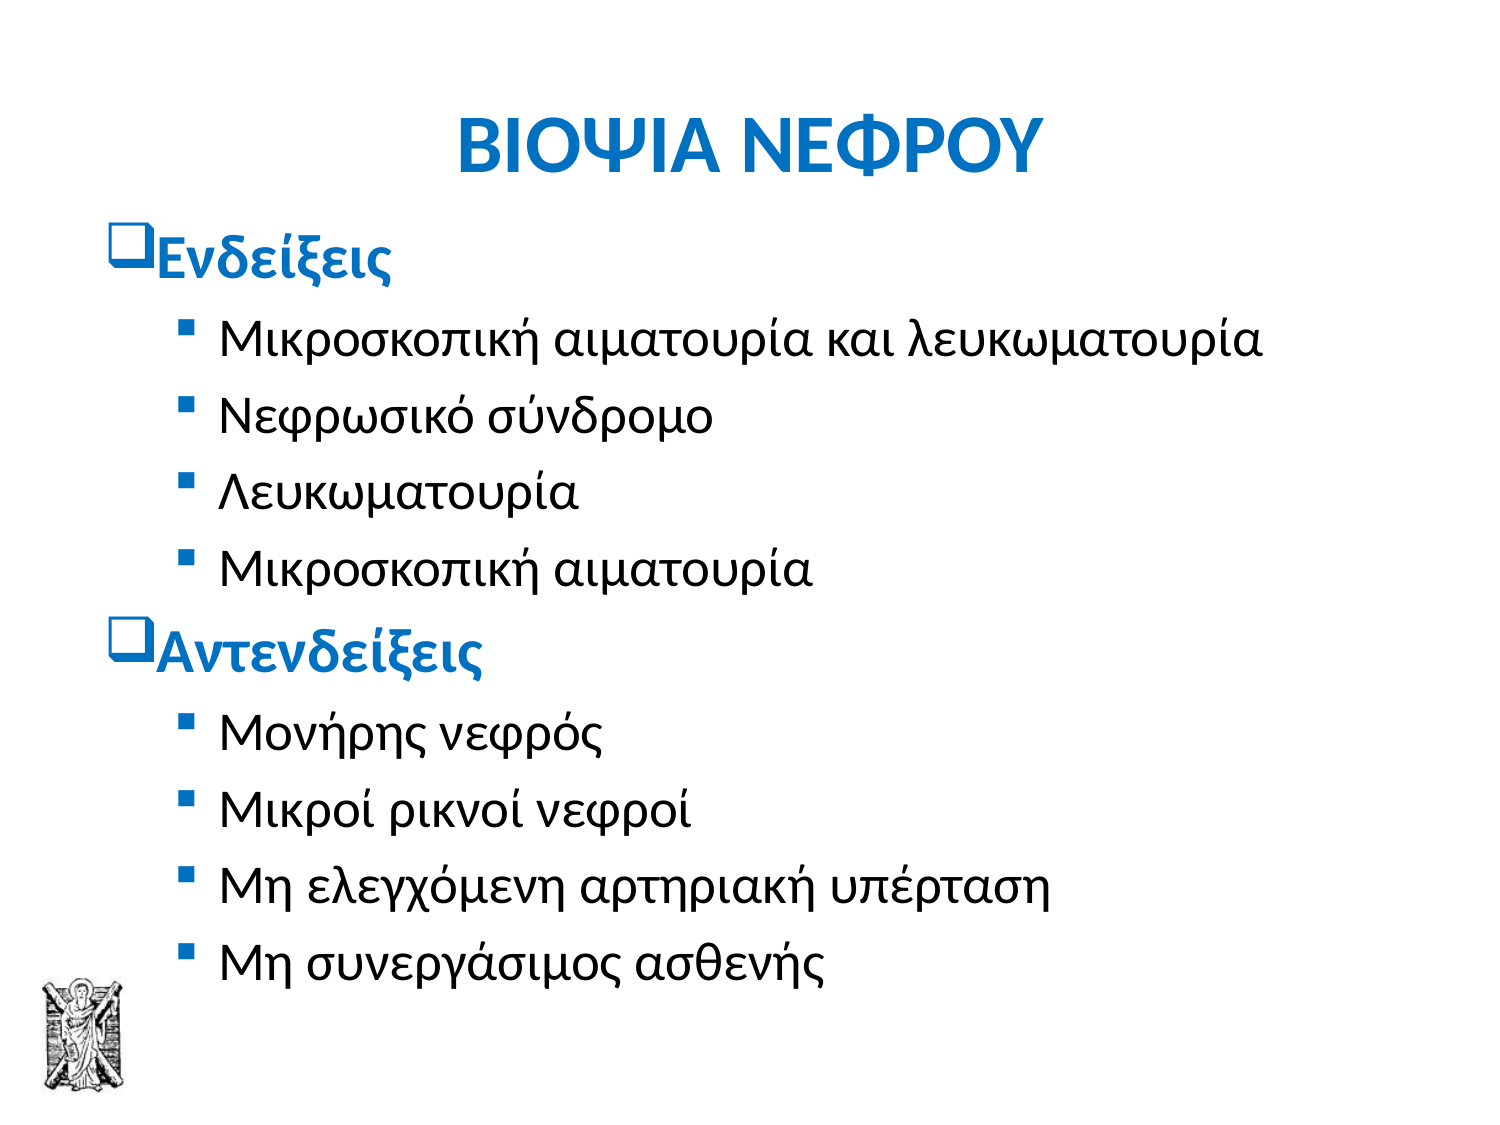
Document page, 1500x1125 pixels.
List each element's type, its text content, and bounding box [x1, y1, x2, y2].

list Ενδείξεις Μικροσκοπική αιματουρία και λευκωματουρία Νεφρωσικό σύνδρομο Λευκωματουρία Μικροσκοπική αιματουρία Αντενδείξεις Μονήρης νεφρός Μικροί ρικνοί νεφροί Μη ελεγχόμενη αρτηριακή υπέρταση Μη συνεργάσιμος ασθενής [88, 208, 1439, 1005]
title ΒΙΟΨΙΑ ΝΕΦΡΟΥ [75, 45, 1425, 233]
picture [40, 975, 126, 1095]
